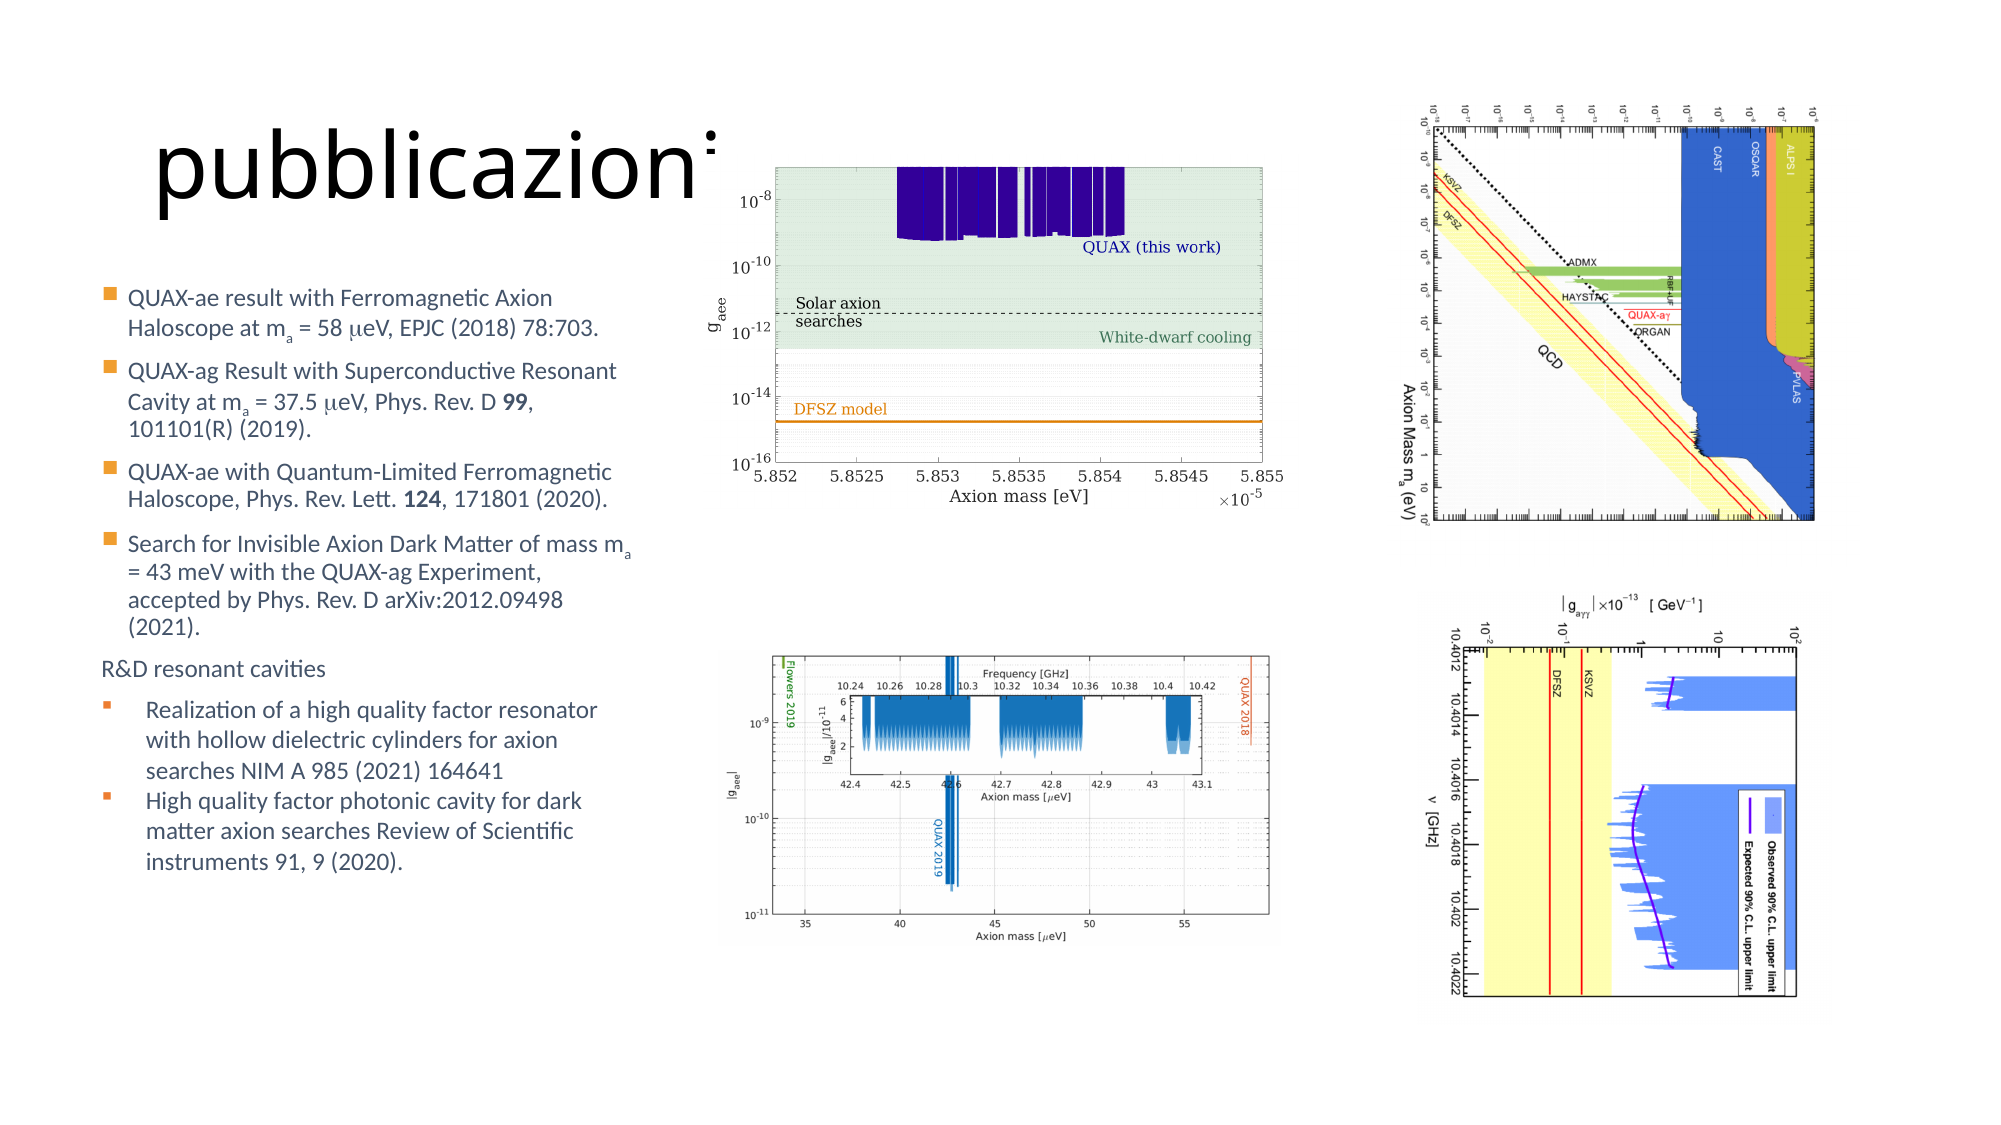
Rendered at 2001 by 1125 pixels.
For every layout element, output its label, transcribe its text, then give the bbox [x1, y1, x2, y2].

title pubblicazioni [137, 59, 1863, 278]
picture [718, 650, 1281, 946]
picture [1407, 600, 1842, 1015]
text_box QUAX-ae result with Ferromagnetic Axion Haloscope at ma = 58 meV, EPJC (2018) 78:703. QUAX-ag Result with Superconductive Resonant Cavity at ma = 37.5 meV, Phys. Rev. D 99, 101101(R) (2019). QUAX-ae with Quantum-Limited Ferromagnetic Haloscope, Phys. Rev. Lett. 124, 171801 (2020). Search for Invisible Axion Dark Matter of mass ma = 43 meV with the QUAX-ag Experiment, accepted by Phys. Rev. D arXiv:2012.09498 (2021). R&D resonant cavities Realization of a high quality factor resonator with hollow dielectric cylinders for axion searches NIM A 985 (2021) 164641 High quality factor photonic cavity for dark matter axion searches Review of Scientific instruments 91, 9 (2020). [86, 277, 649, 886]
picture [702, 154, 1299, 509]
picture [1392, 99, 1855, 573]
